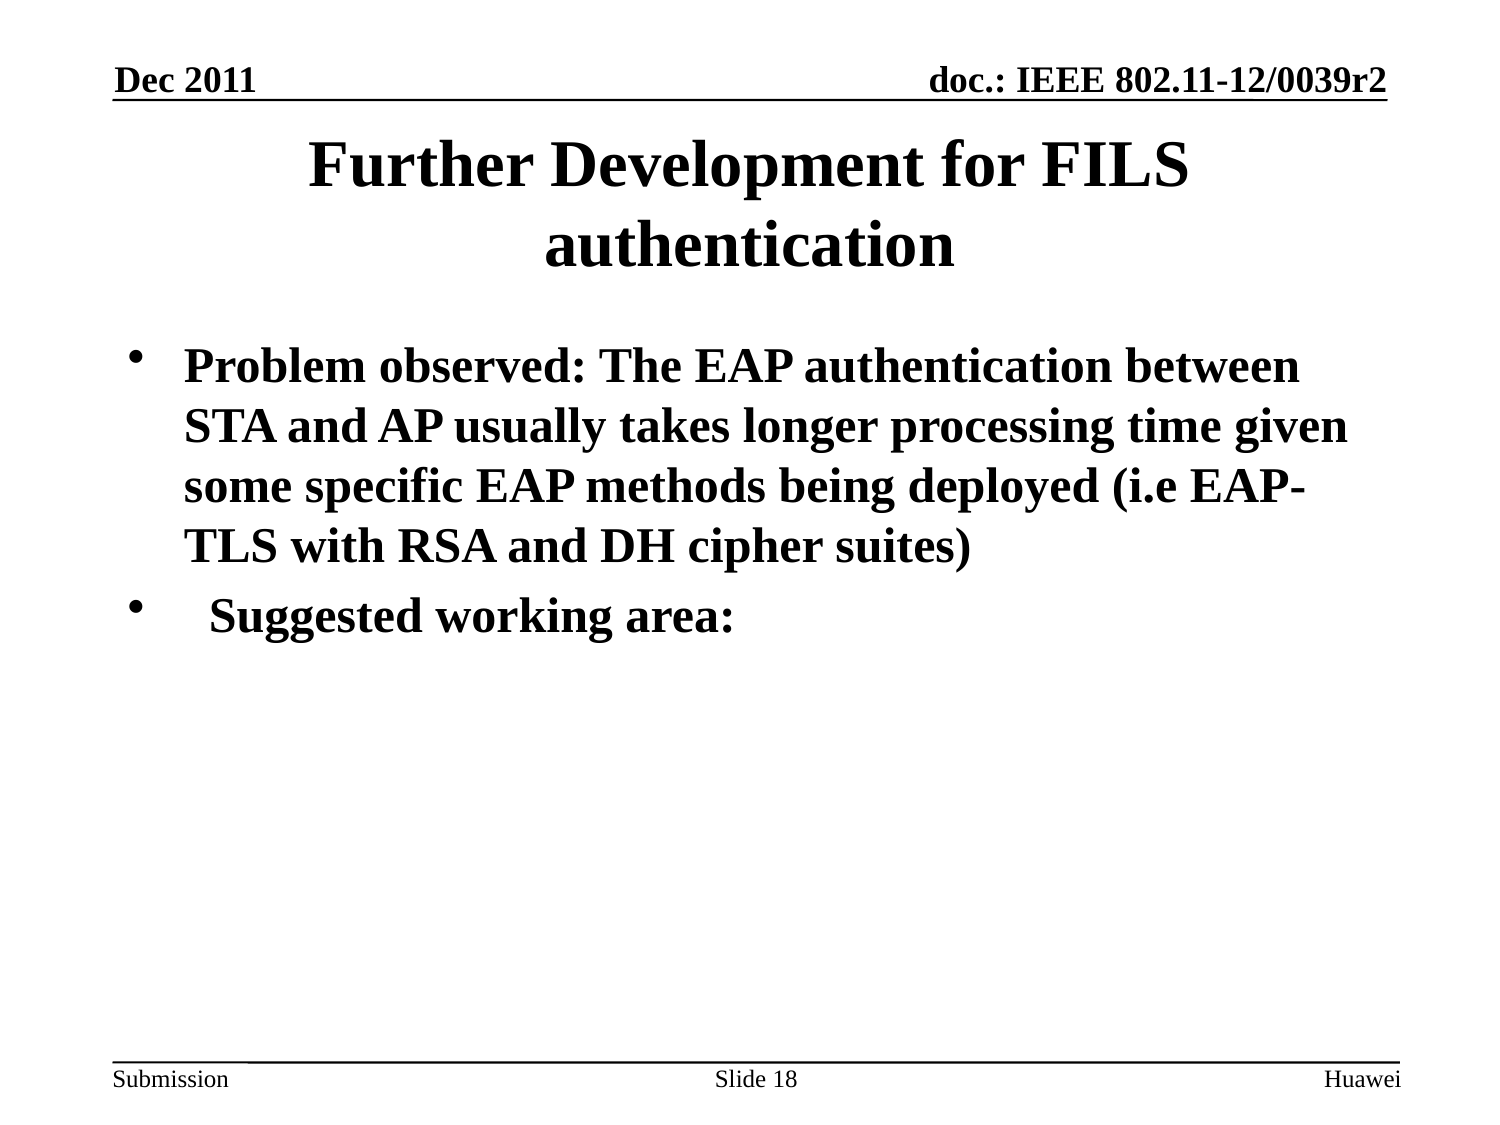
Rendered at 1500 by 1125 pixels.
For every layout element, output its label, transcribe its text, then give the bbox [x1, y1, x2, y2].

list Problem observed: The EAP authentication between STA and AP usually takes longer processing time given some specific EAP methods being deployed (i.e EAP-TLS with RSA and DH cipher suites) Suggested working area: [112, 324, 1388, 1001]
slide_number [114, 54, 259, 101]
title Further Development for FILS authentication [112, 112, 1388, 288]
slide_number Slide 18 [712, 1061, 800, 1093]
footer Huawei [1322, 1061, 1402, 1093]
